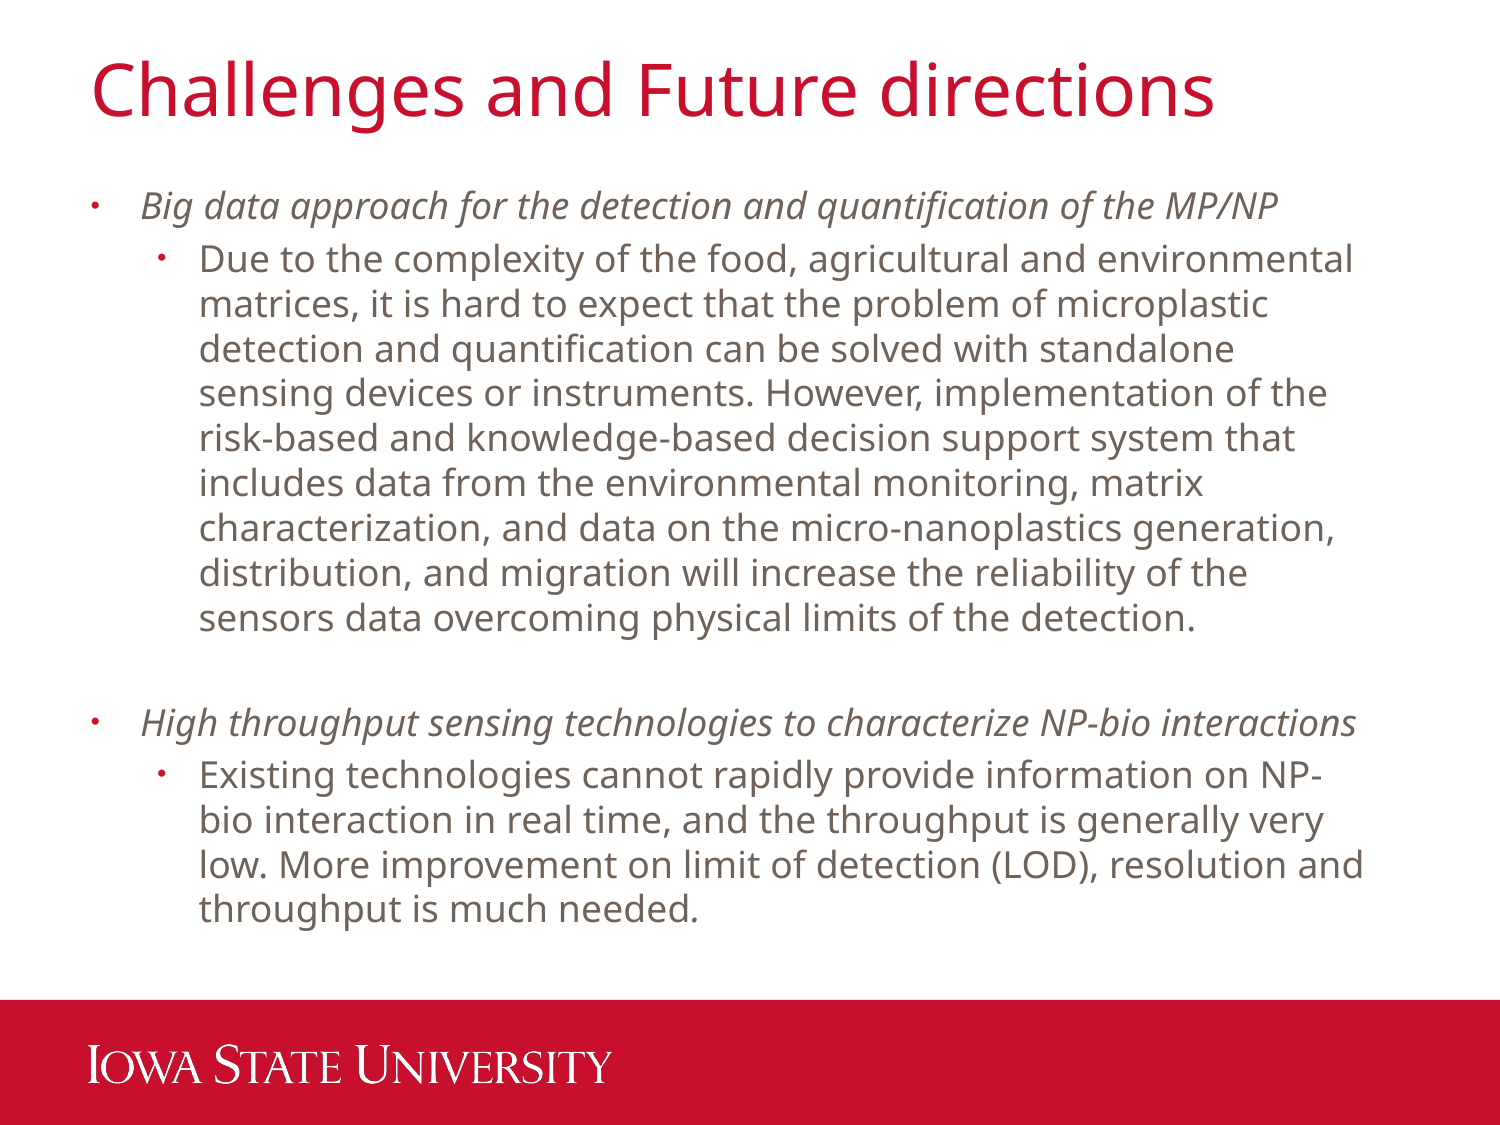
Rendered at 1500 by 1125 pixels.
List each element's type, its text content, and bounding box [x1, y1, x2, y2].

picture [87, 1044, 613, 1088]
text_box Challenges and Future directions [74, 24, 1350, 150]
list Big data approach for the detection and quantification of the MP/NP Due to the complexity of the food, agricultural and environmental matrices, it is hard to expect that the problem of microplastic detection and quantification can be solved with standalone sensing devices or instruments. However, implementation of the risk-based and knowledge-based decision support system that includes data from the environmental monitoring, matrix characterization, and data on the micro-nanoplastics generation, distribution, and migration will increase the reliability of the sensors data overcoming physical limits of the detection. High throughput sensing technologies to characterize NP-bio interactions Existing technologies cannot rapidly provide information on NP-bio interaction in real time, and the throughput is generally very low. More improvement on limit of detection (LOD), resolution and throughput is much needed. [74, 174, 1388, 976]
